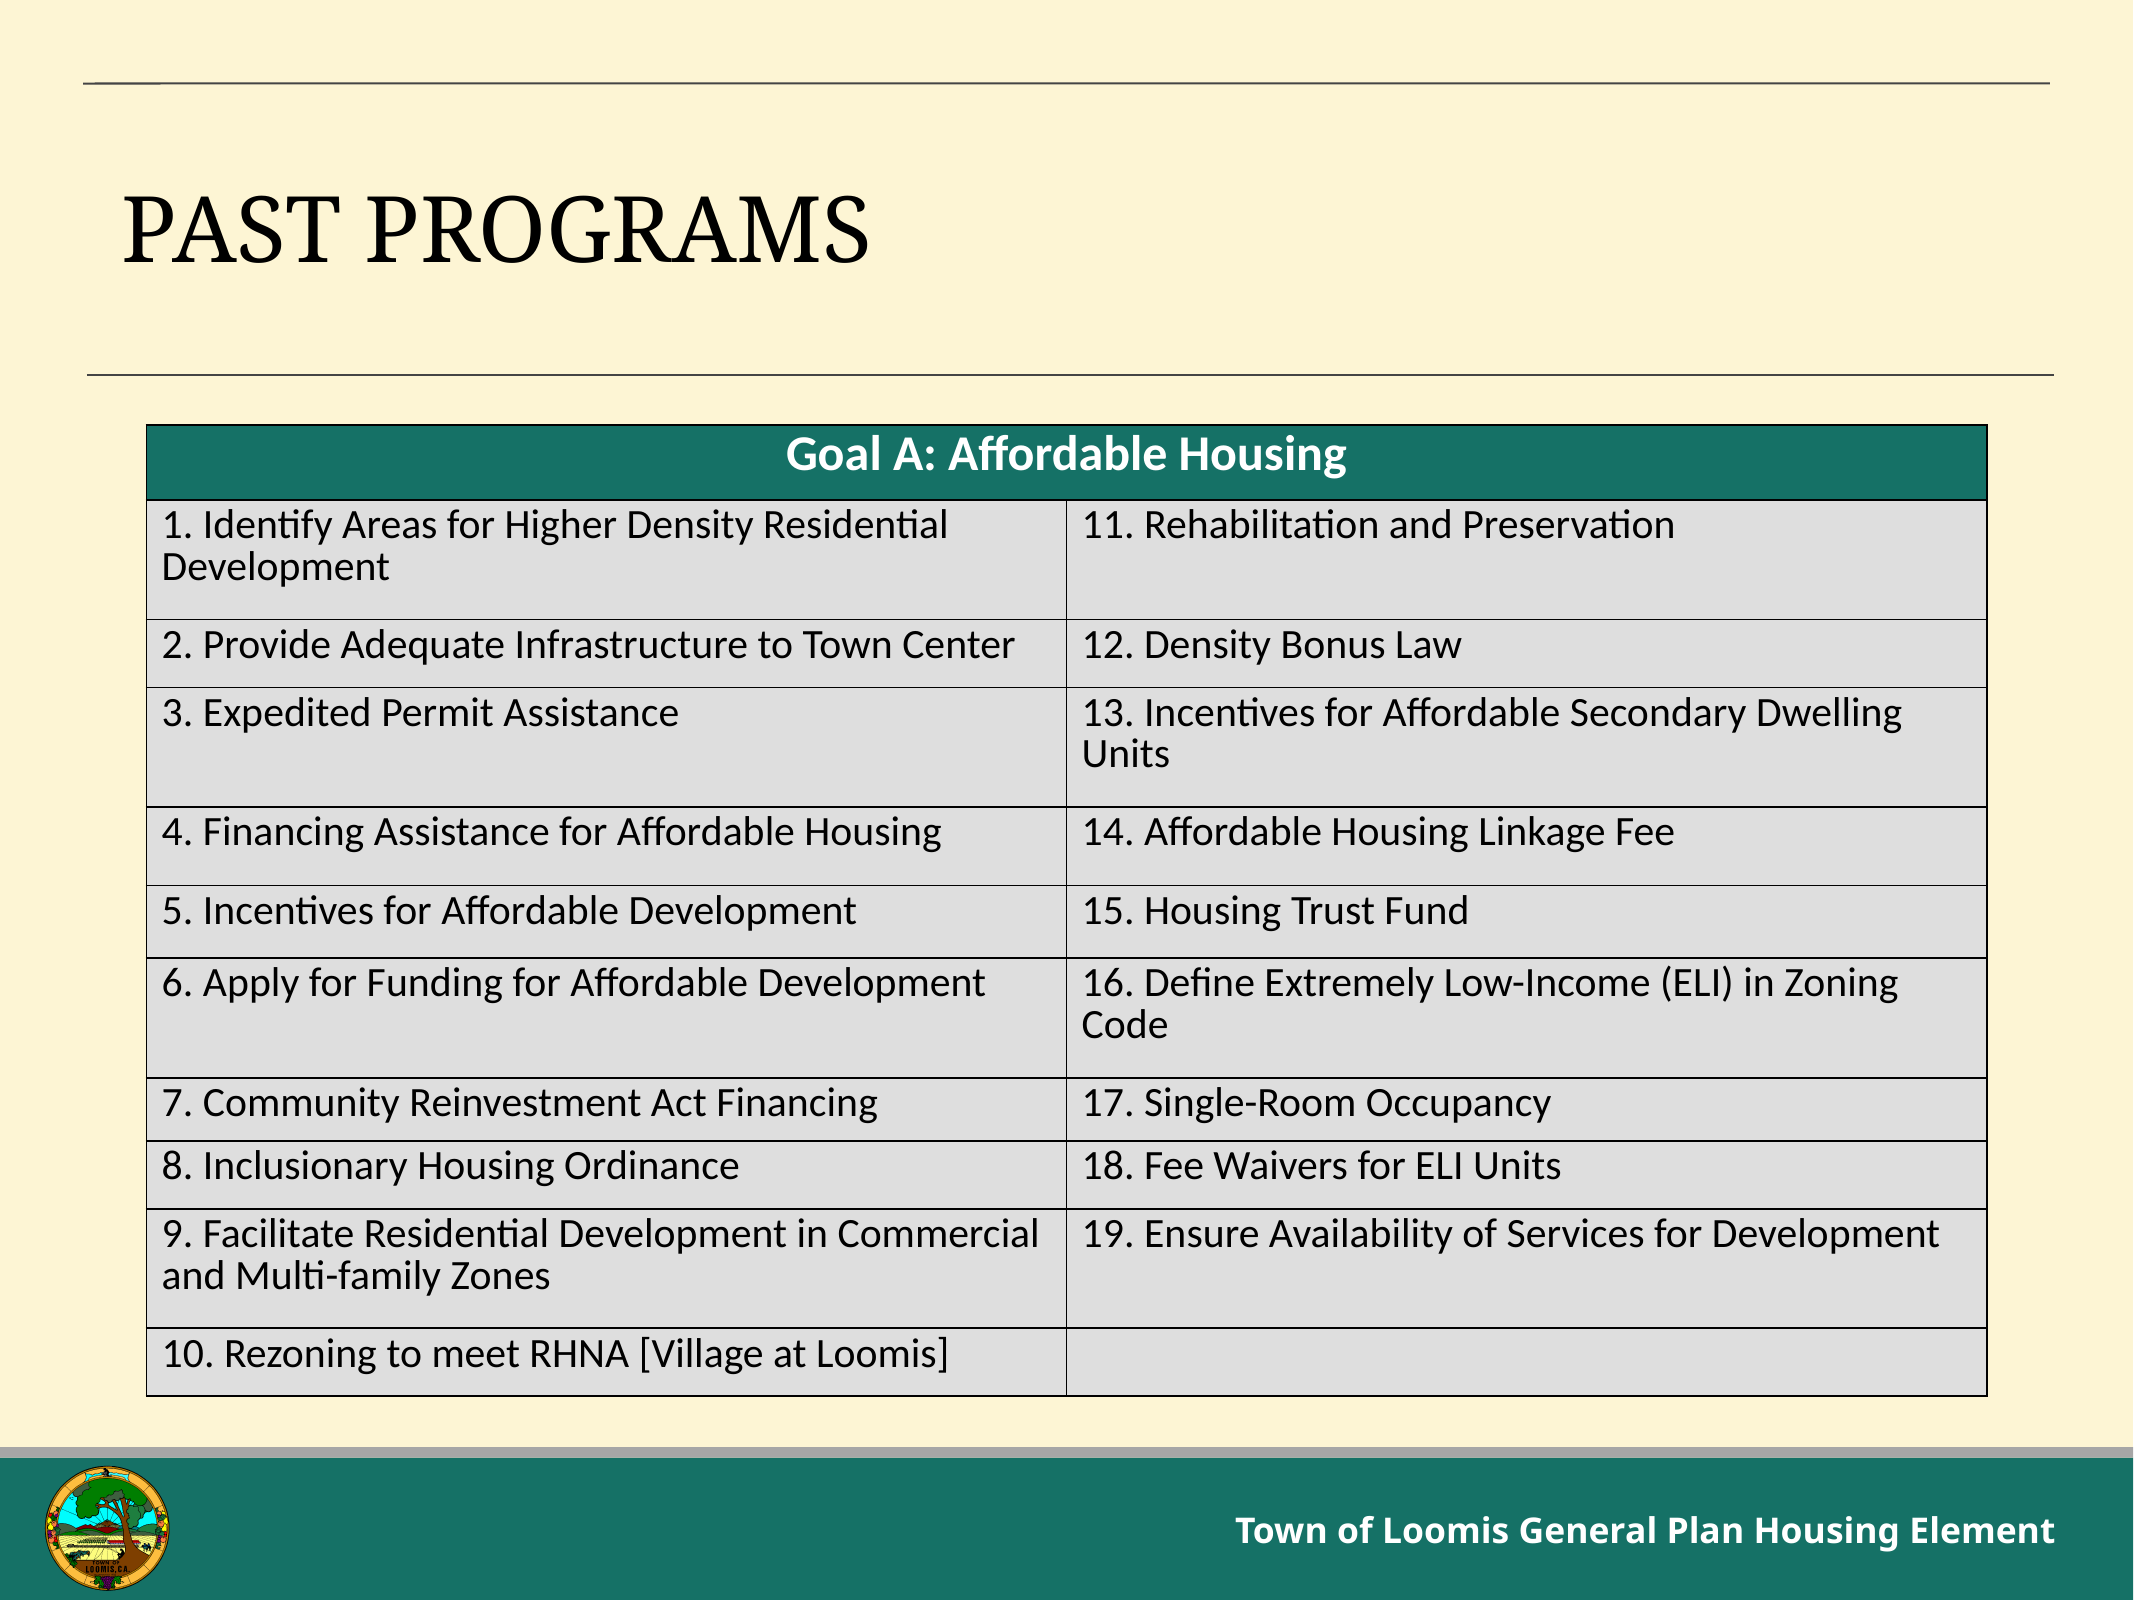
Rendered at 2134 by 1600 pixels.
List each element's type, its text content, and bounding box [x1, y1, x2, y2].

table_cell 16. Define Extremely Low-Income (ELI) in Zoning Code [1067, 959, 1986, 1077]
table_cell 17. Single-Room Occupancy [1067, 1079, 1986, 1140]
table_cell 14. Affordable Housing Linkage Fee [1067, 808, 1986, 885]
table_cell 1. Identify Areas for Higher Density Residential Development [147, 501, 1066, 619]
table_cell 13. Incentives for Affordable Secondary Dwelling Units [1067, 688, 1986, 806]
table_cell 5. Incentives for Affordable Development [147, 886, 1066, 957]
title Past Programs [106, 88, 2027, 378]
table_cell [1067, 1329, 1986, 1395]
table_cell 19. Ensure Availability of Services for Development [1067, 1210, 1986, 1327]
table_cell 4. Financing Assistance for Affordable Housing [147, 808, 1066, 885]
table_cell 6. Apply for Funding for Affordable Development [147, 959, 1066, 1077]
table_cell 3. Expedited Permit Assistance [147, 688, 1066, 806]
table_cell 10. Rezoning to meet RHNA [Village at Loomis] [147, 1329, 1066, 1395]
picture [44, 1465, 170, 1592]
table_cell 18. Fee Waivers for ELI Units [1067, 1142, 1986, 1208]
table_cell 7. Community Reinvestment Act Financing [147, 1079, 1066, 1140]
table_cell 12. Density Bonus Law [1067, 620, 1986, 687]
table_cell 9. Facilitate Residential Development in Commercial and Multi-family Zones [147, 1210, 1066, 1327]
table_cell 15. Housing Trust Fund [1067, 886, 1986, 957]
table_cell 8. Inclusionary Housing Ordinance [147, 1142, 1066, 1208]
table_cell 11. Rehabilitation and Preservation [1067, 501, 1986, 619]
table_cell 2. Provide Adequate Infrastructure to Town Center [147, 620, 1066, 687]
table_header Goal A: Affordable Housing [147, 426, 1986, 499]
